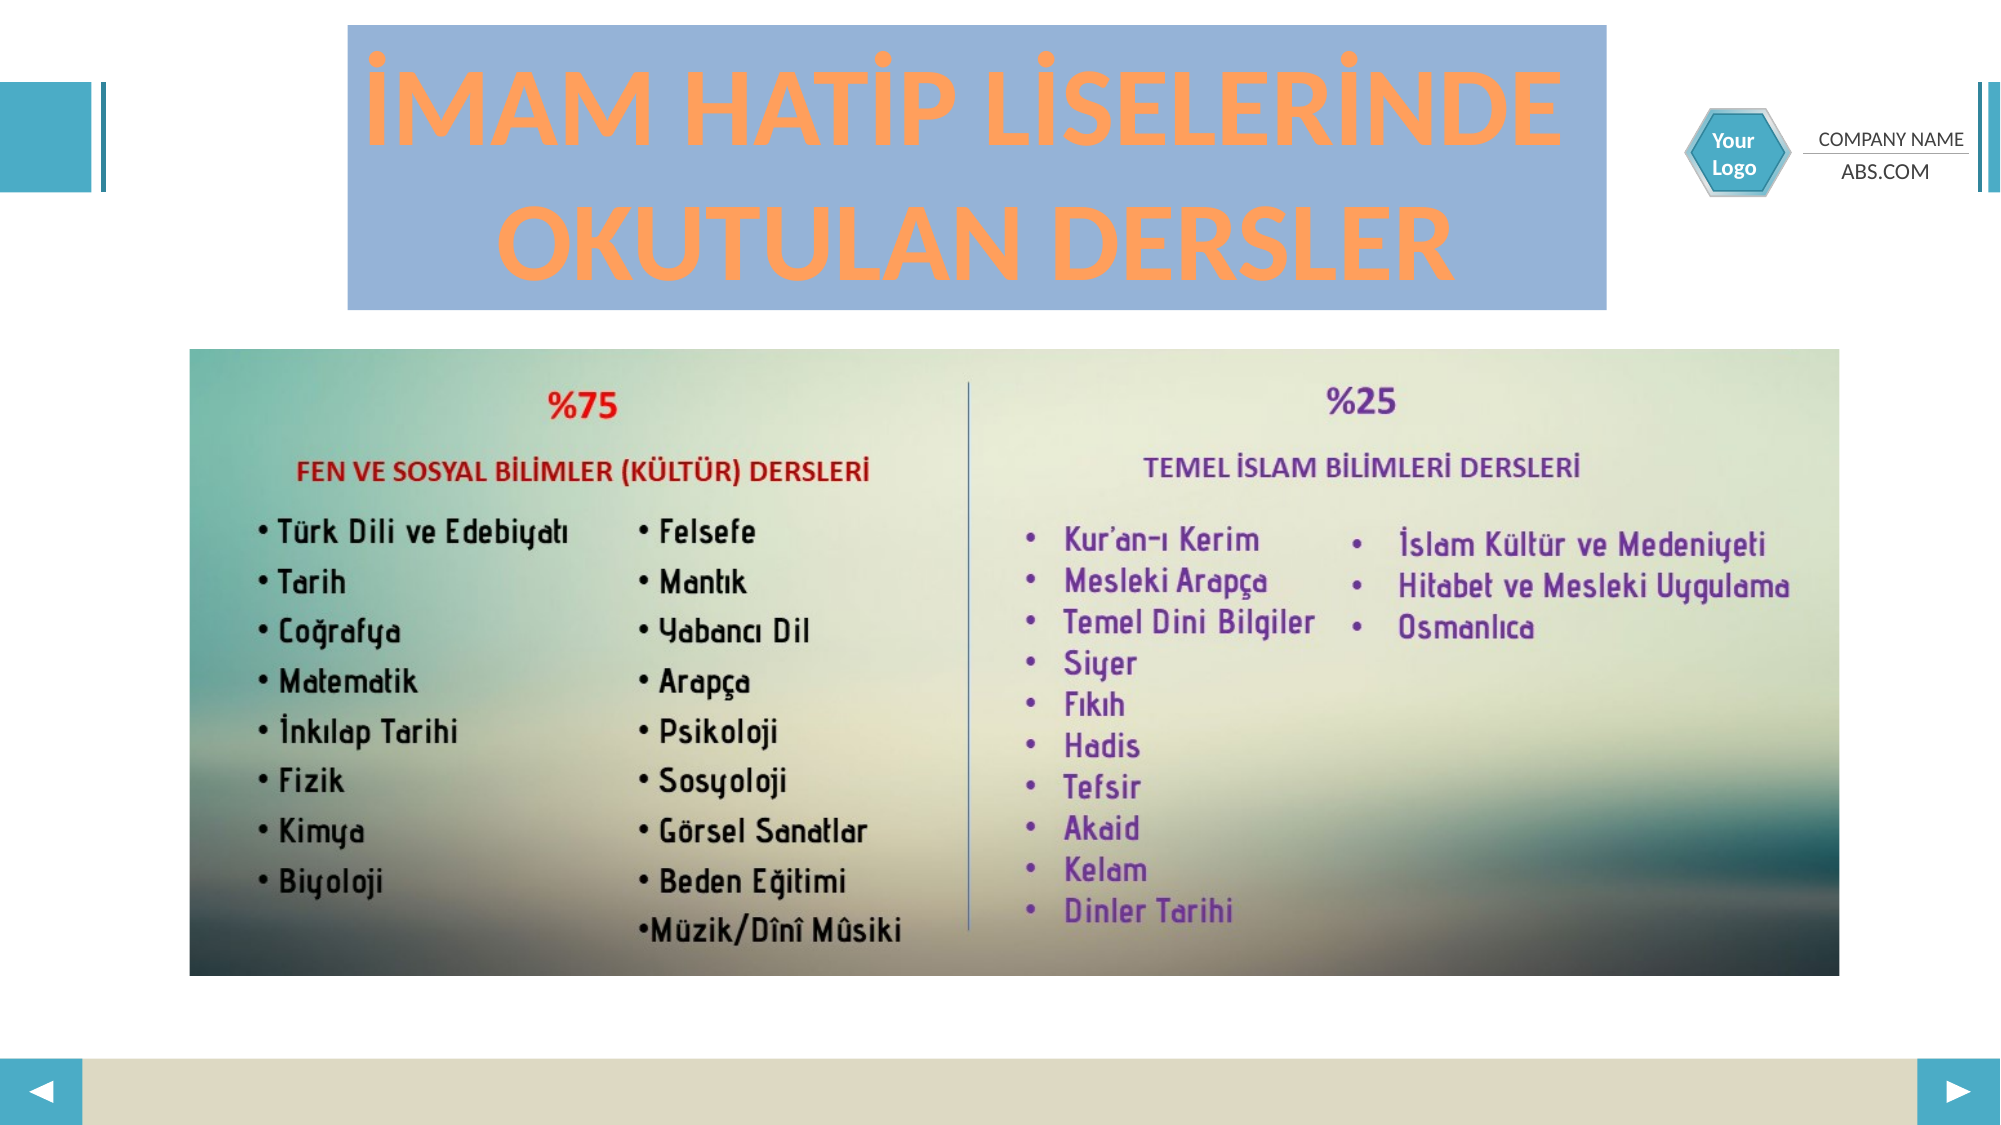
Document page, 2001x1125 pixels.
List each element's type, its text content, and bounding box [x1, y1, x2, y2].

text_box İMAM HATİP LİSELERİNDE OKUTULAN DERSLER [347, 25, 1607, 311]
picture [189, 349, 1840, 976]
